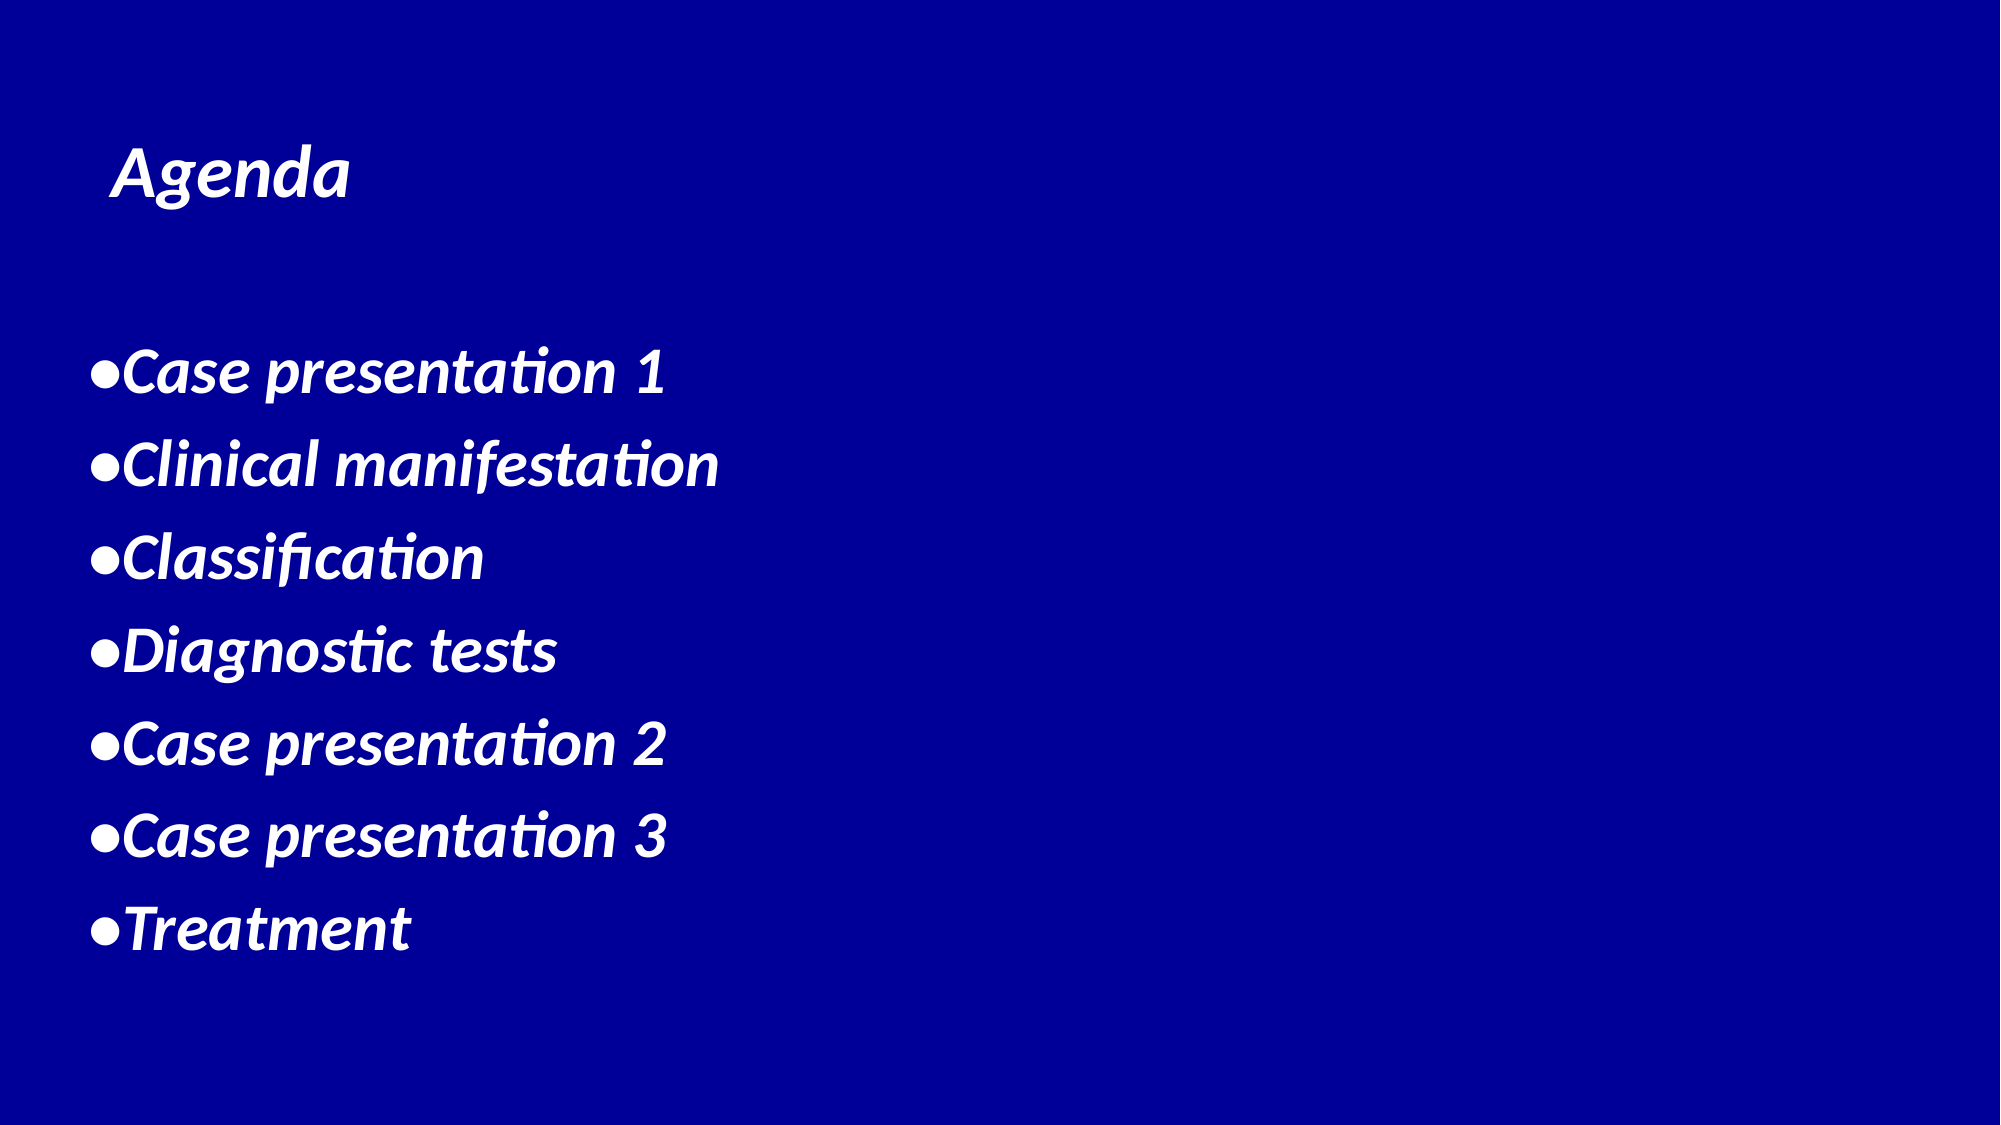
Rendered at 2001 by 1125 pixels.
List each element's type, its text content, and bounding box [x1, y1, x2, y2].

list Agenda •Case presentation 1 •Clinical manifestation •Classification •Diagnostic tests •Case presentation 2 •Case presentation 3 •Treatment [28, 34, 1977, 1114]
